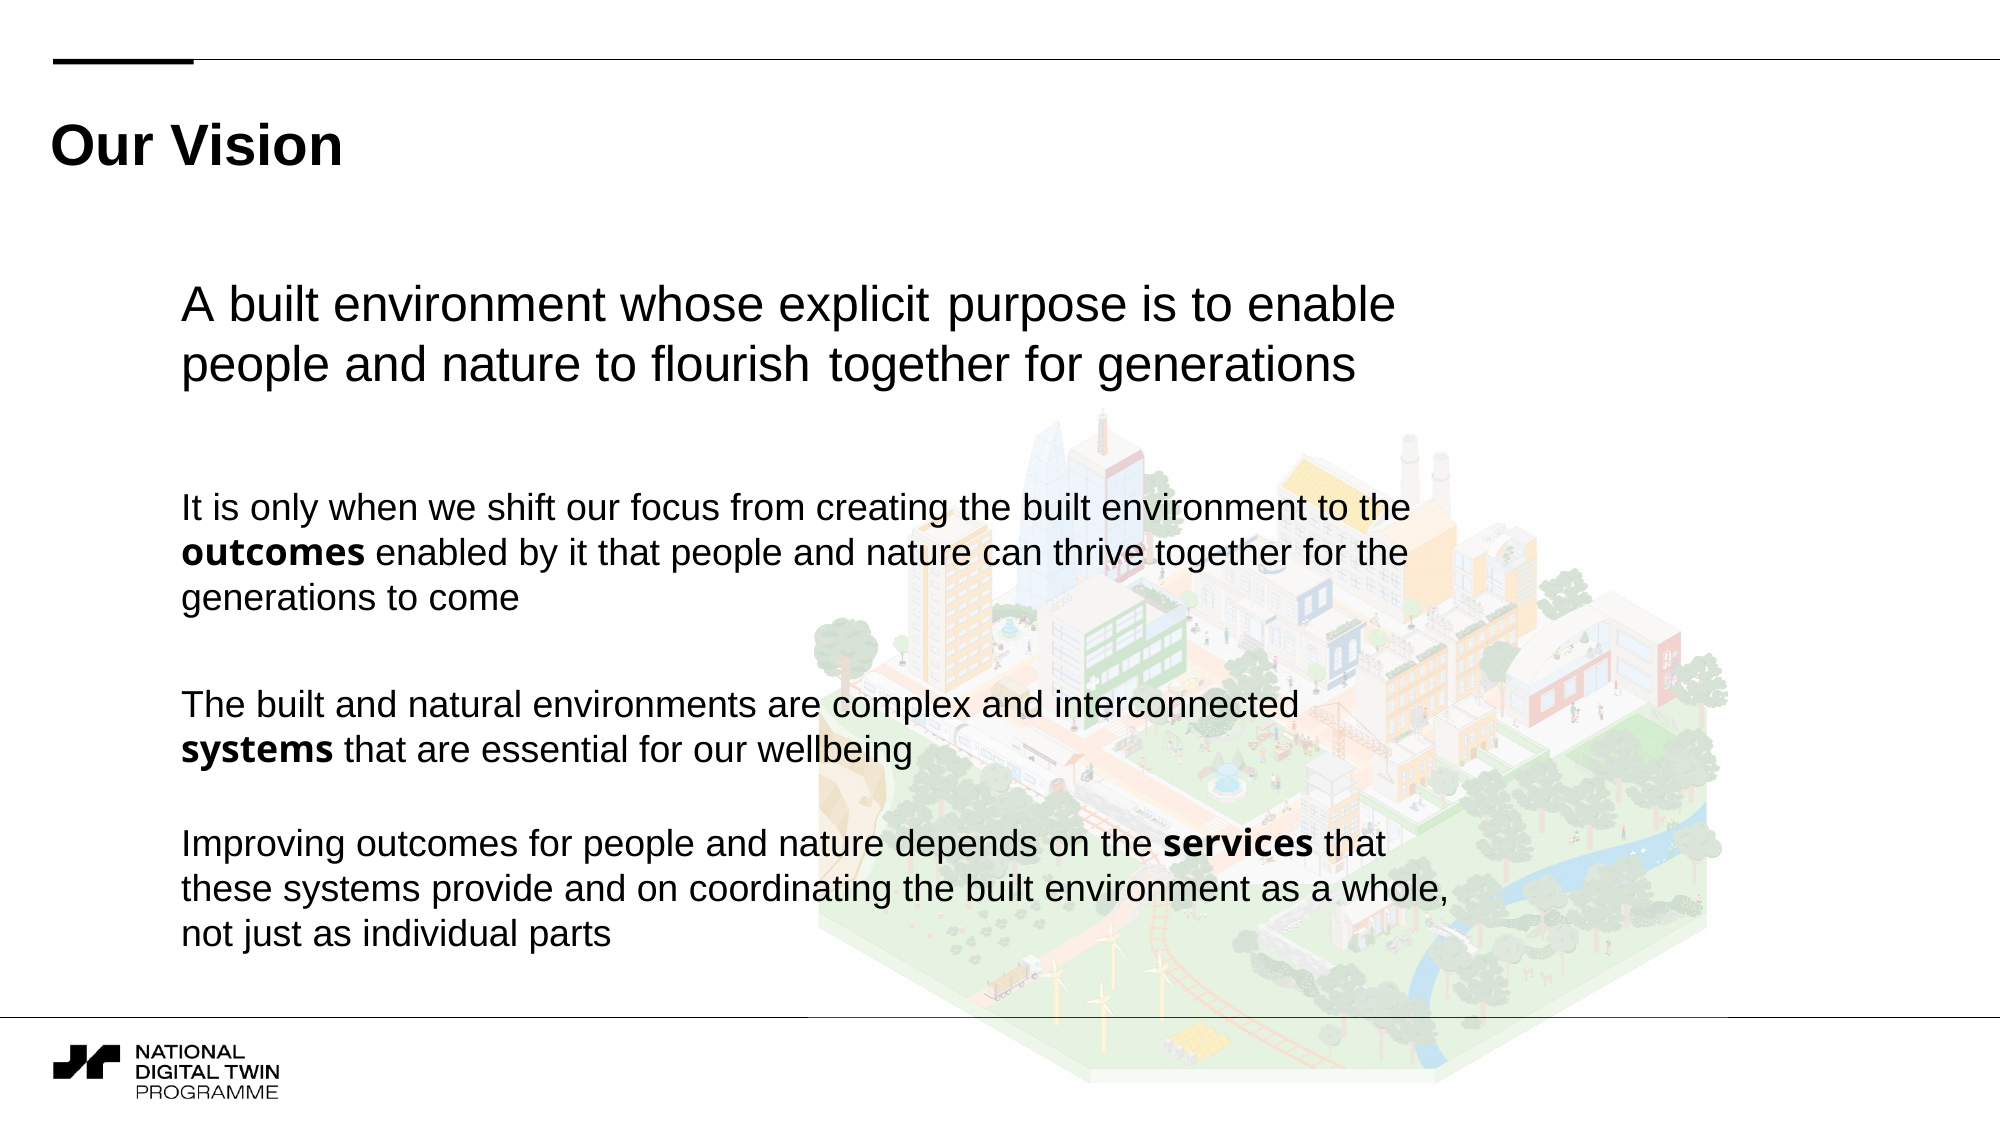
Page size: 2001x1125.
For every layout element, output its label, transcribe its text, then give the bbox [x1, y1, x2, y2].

title Our Vision [33, 109, 453, 276]
text_box The built and natural environments are complex and interconnected systems that are essential for our wellbeing [166, 672, 808, 778]
text_box A built environment whose explicit purpose is to enable people and nature to flourish together for generations [166, 264, 1571, 400]
picture [808, 400, 1728, 1092]
text_box It is only when we shift our focus from creating the built environment to the outcomes enabled by it that people and nature can thrive together for the generations to come [166, 475, 808, 671]
text_box Improving outcomes for people and nature depends on the services that these systems provide and on coordinating the built environment as a whole, not just as individual parts [166, 811, 808, 961]
text_box [0, 0, 2000, 75]
picture [53, 1044, 279, 1099]
